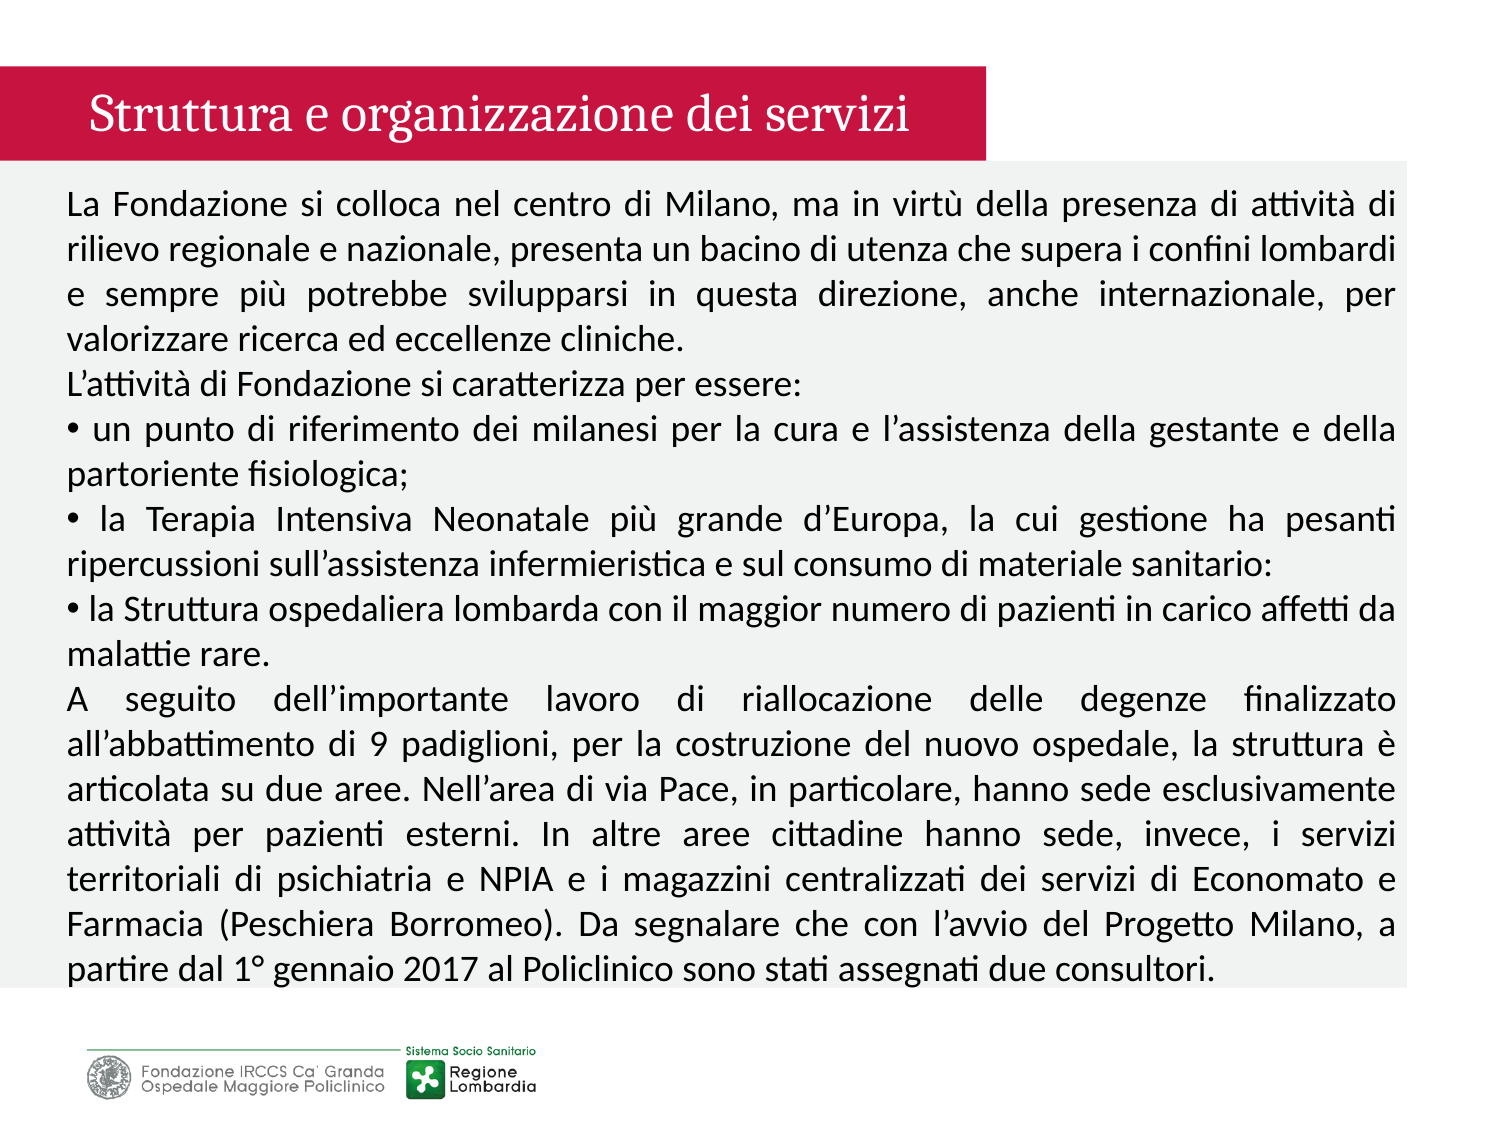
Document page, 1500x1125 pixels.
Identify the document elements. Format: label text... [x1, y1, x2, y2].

text_box Struttura e organizzazione dei servizi [76, 66, 987, 138]
text_box [0, 64, 988, 163]
text_box [0, 159, 1409, 990]
picture [84, 1036, 538, 1115]
text_box La Fondazione si colloca nel centro di Milano, ma in virtù della presenza di attività di rilievo regionale e nazionale, presenta un bacino di utenza che supera i confini lombardi e sempre più potrebbe svilupparsi in questa direzione, anche internazionale, per valorizzare ricerca ed eccellenze cliniche. L’attività di Fondazione si caratterizza per essere: un punto di riferimento dei milanesi per la cura e l’assistenza della gestante e della partoriente fisiologica; la Terapia Intensiva Neonatale più grande d’Europa, la cui gestione ha pesanti ripercussioni sull’assistenza infermieristica e sul consumo di materiale sanitario: la Struttura ospedaliera lombarda con il maggior numero di pazienti in carico affetti da malattie rare. A seguito dell’importante lavoro di riallocazione delle degenze finalizzato all’abbattimento di 9 padiglioni, per la costruzione del nuovo ospedale, la struttura è articolata su due aree. Nell’area di via Pace, in particolare, hanno sede esclusivamente attività per pazienti esterni. In altre aree cittadine hanno sede, invece, i servizi territoriali di psichiatria e NPIA e i magazzini centralizzati dei servizi di Economato e Farmacia (Peschiera Borromeo). Da segnalare che con l’avvio del Progetto Milano, a partire dal 1° gennaio 2017 al Policlinico sono stati assegnati due consultori. [53, 172, 1412, 1024]
